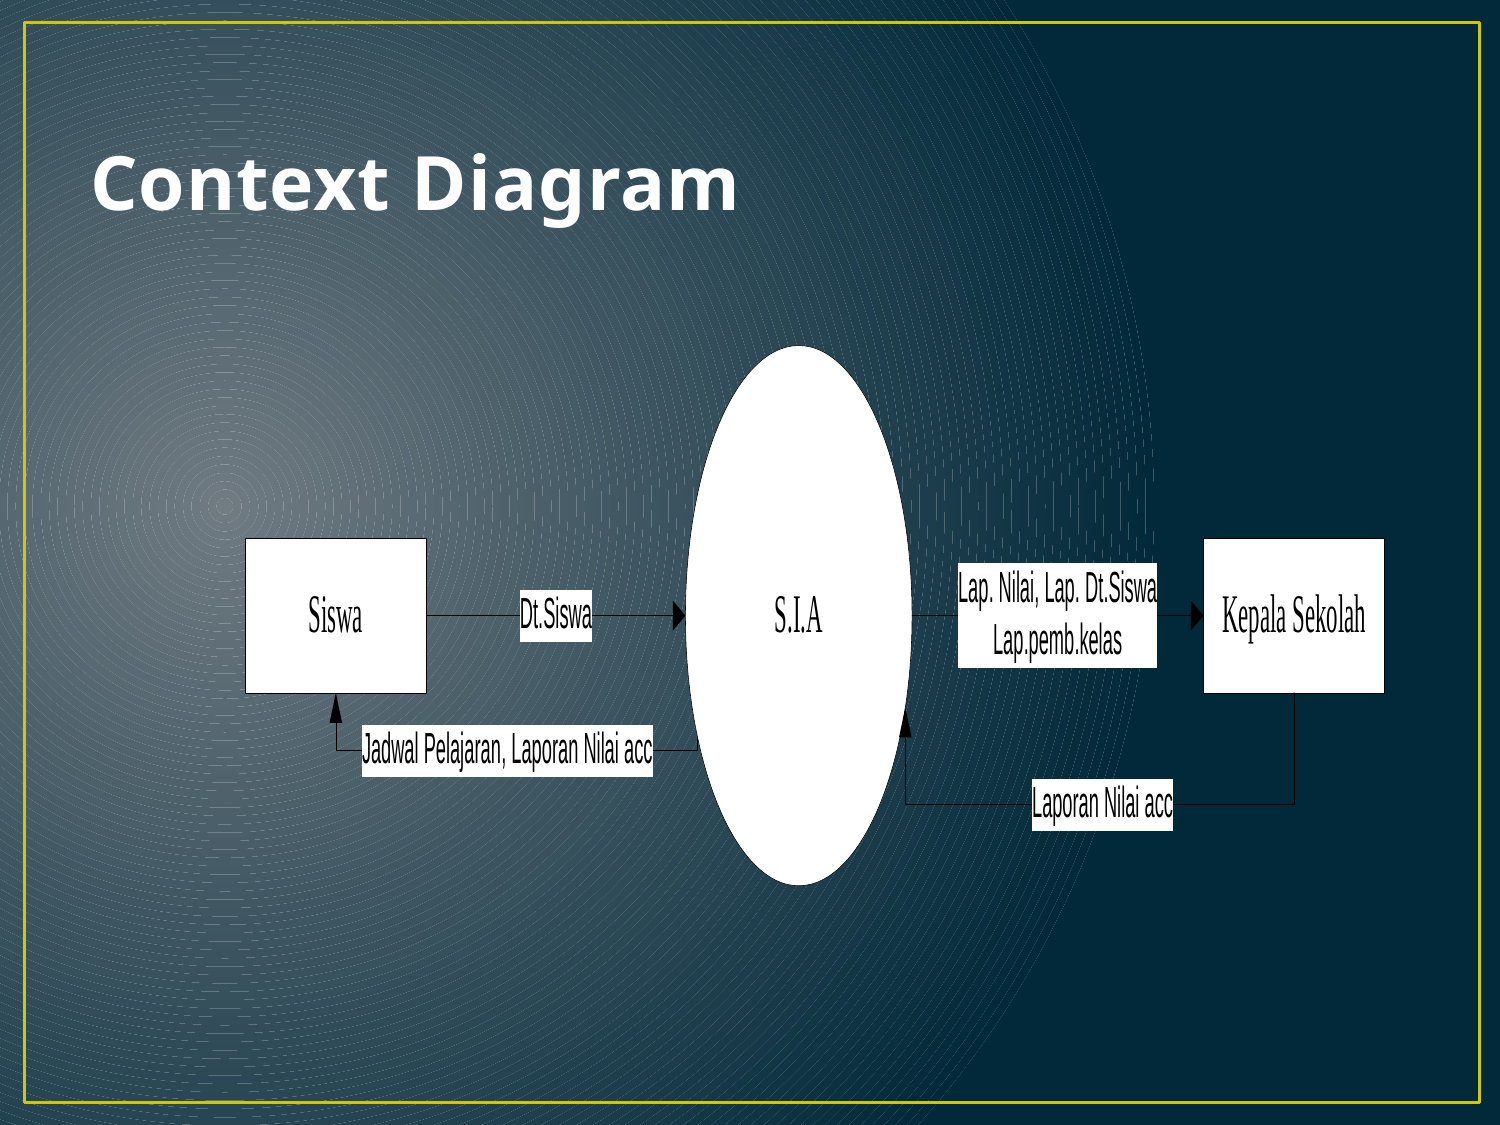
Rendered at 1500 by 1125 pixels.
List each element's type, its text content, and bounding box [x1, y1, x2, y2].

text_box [241, 337, 1389, 894]
title Context Diagram [75, 45, 1425, 233]
